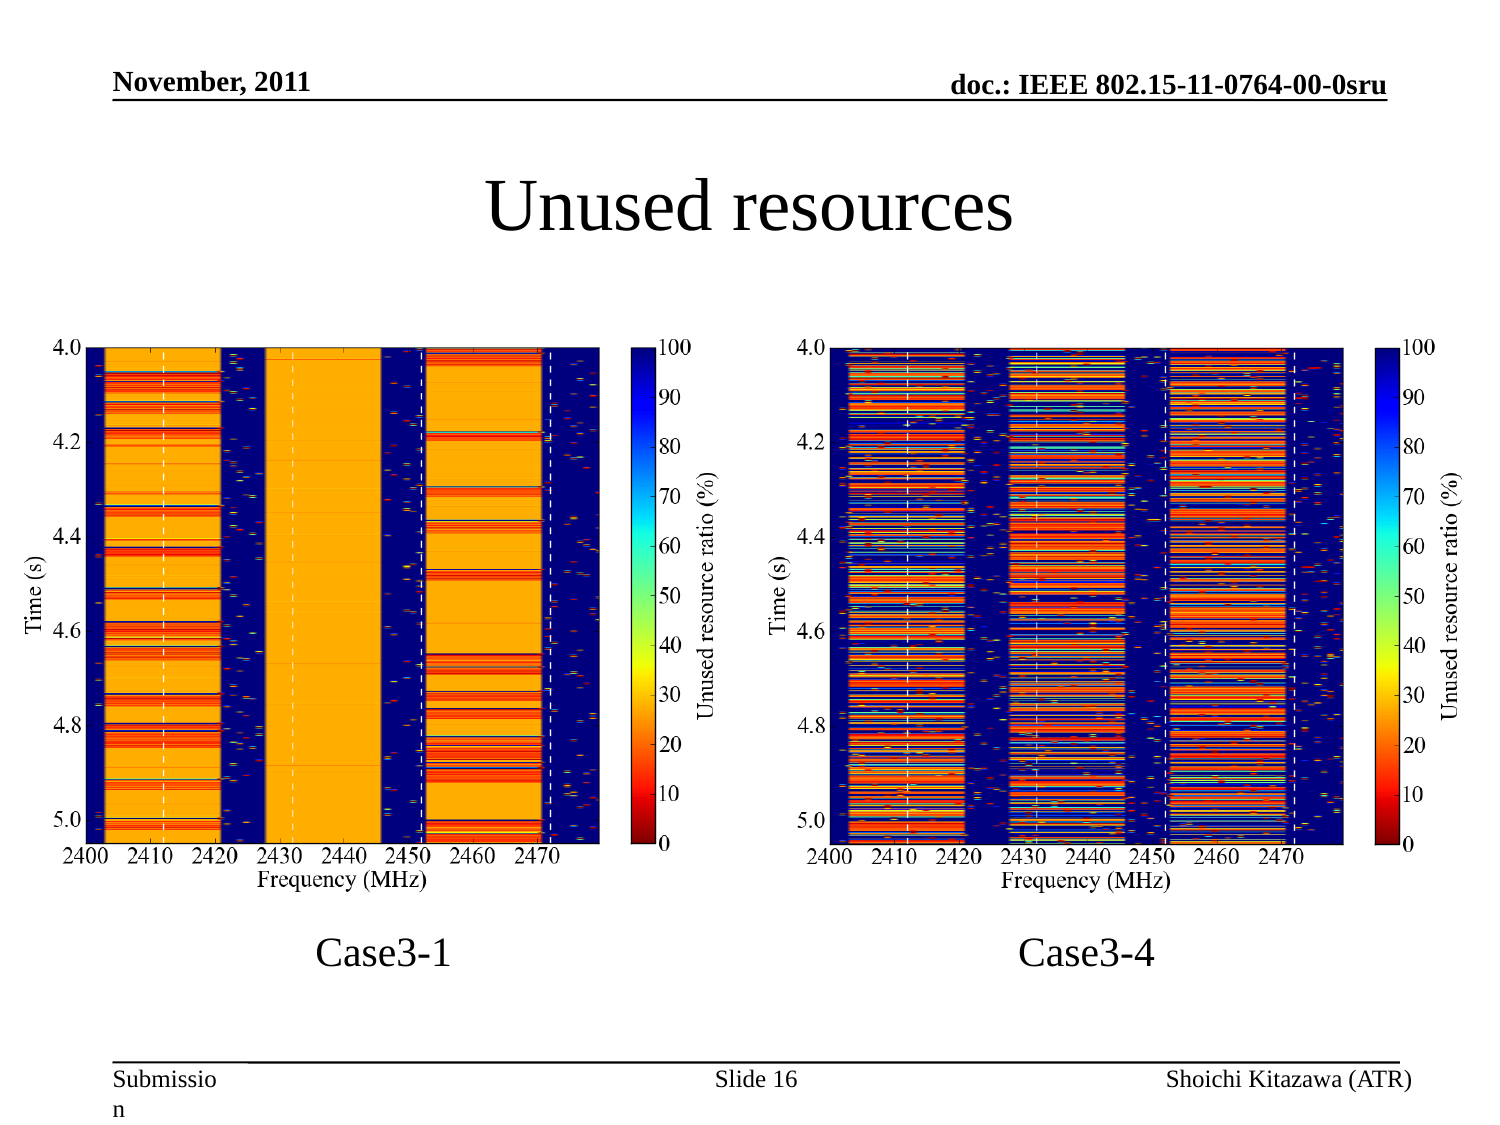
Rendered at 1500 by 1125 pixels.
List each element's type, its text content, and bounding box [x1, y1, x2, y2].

text_box Case3-1 [230, 916, 538, 982]
picture [17, 314, 739, 906]
picture [761, 326, 1471, 906]
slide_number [112, 62, 375, 98]
slide_number Slide 16 [712, 1062, 800, 1093]
title Unused resources [112, 112, 1388, 288]
text_box Case3-4 [933, 916, 1241, 982]
footer Shoichi Kitazawa (ATR) [900, 1062, 1413, 1093]
